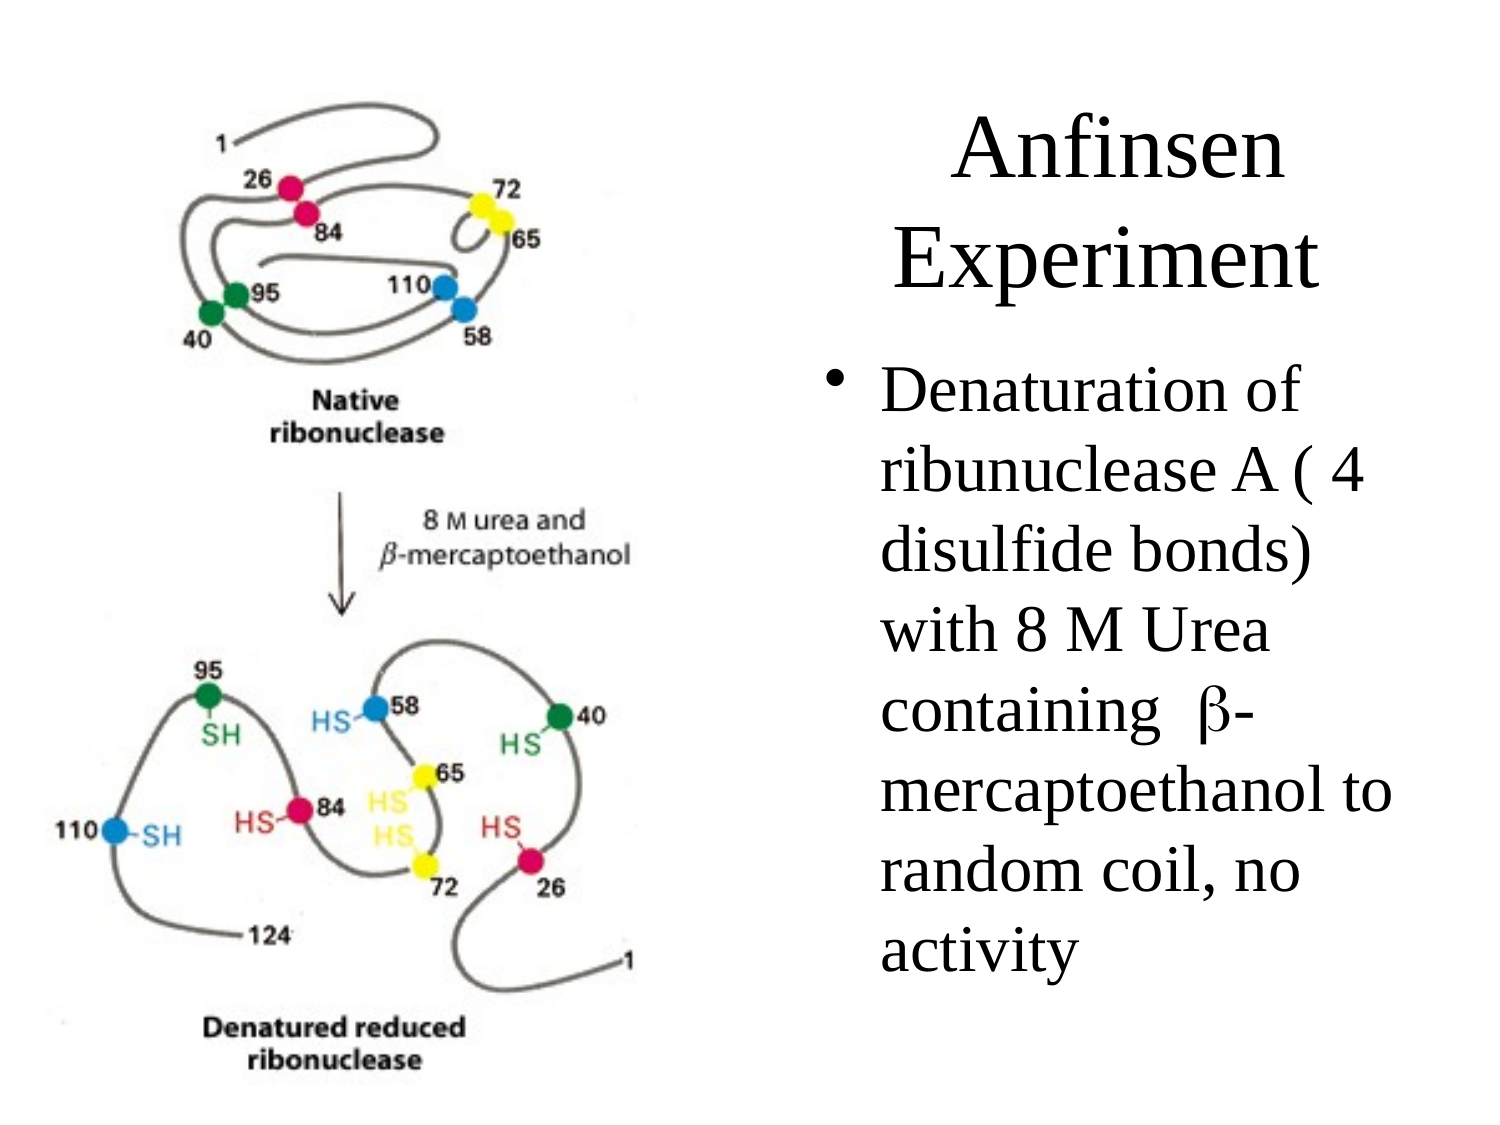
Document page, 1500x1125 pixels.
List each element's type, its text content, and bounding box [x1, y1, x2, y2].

title Anfinsen Experiment [768, 80, 1469, 312]
picture [40, 92, 638, 1095]
list Denaturation of ribunuclease A ( 4 disulfide bonds) with 8 M Urea containing b-mercaptoethanol to random coil, no activity [808, 337, 1447, 1013]
